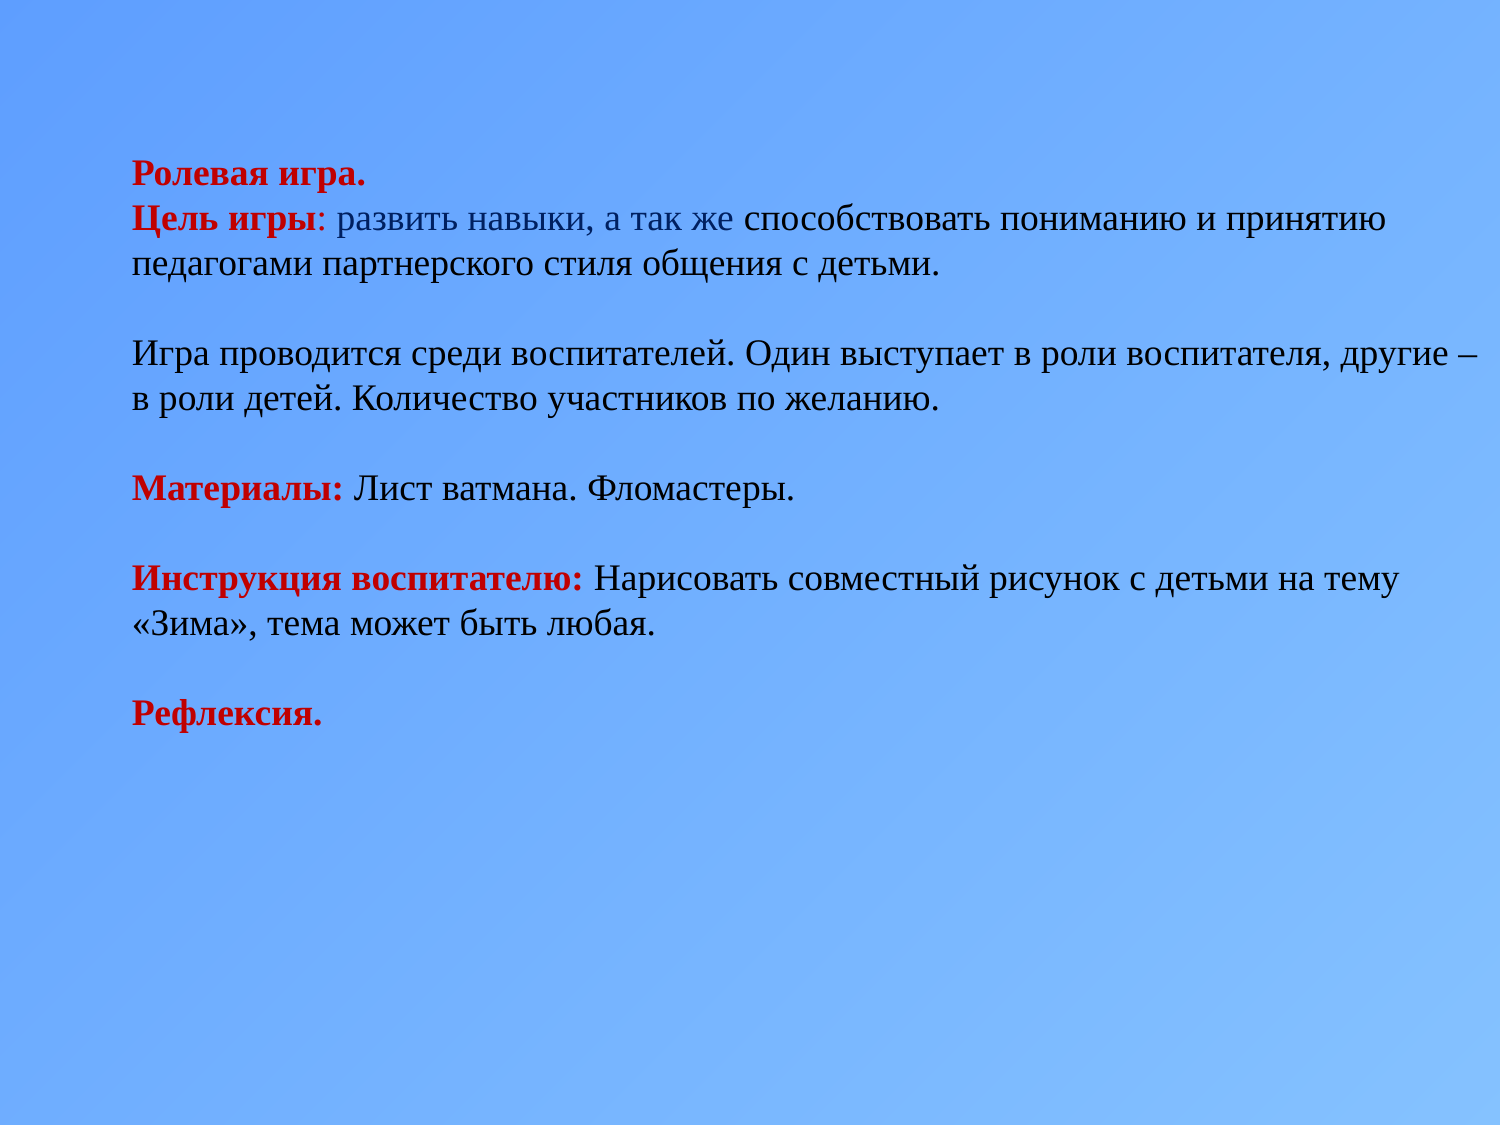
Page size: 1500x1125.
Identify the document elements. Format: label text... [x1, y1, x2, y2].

text_box Ролевая игра. Цель игры: развить навыки, а так же способствовать пониманию и принятию педагогами партнерского стиля общения с детьми. Игра проводится среди воспитателей. Один выступает в роли воспитателя, другие – в роли детей. Количество участников по желанию. Материалы: Лист ватмана. Фломастеры. Инструкция воспитателю: Нарисовать совместный рисунок с детьми на тему «Зима», тема может быть любая. Рефлексия. [117, 140, 1500, 831]
